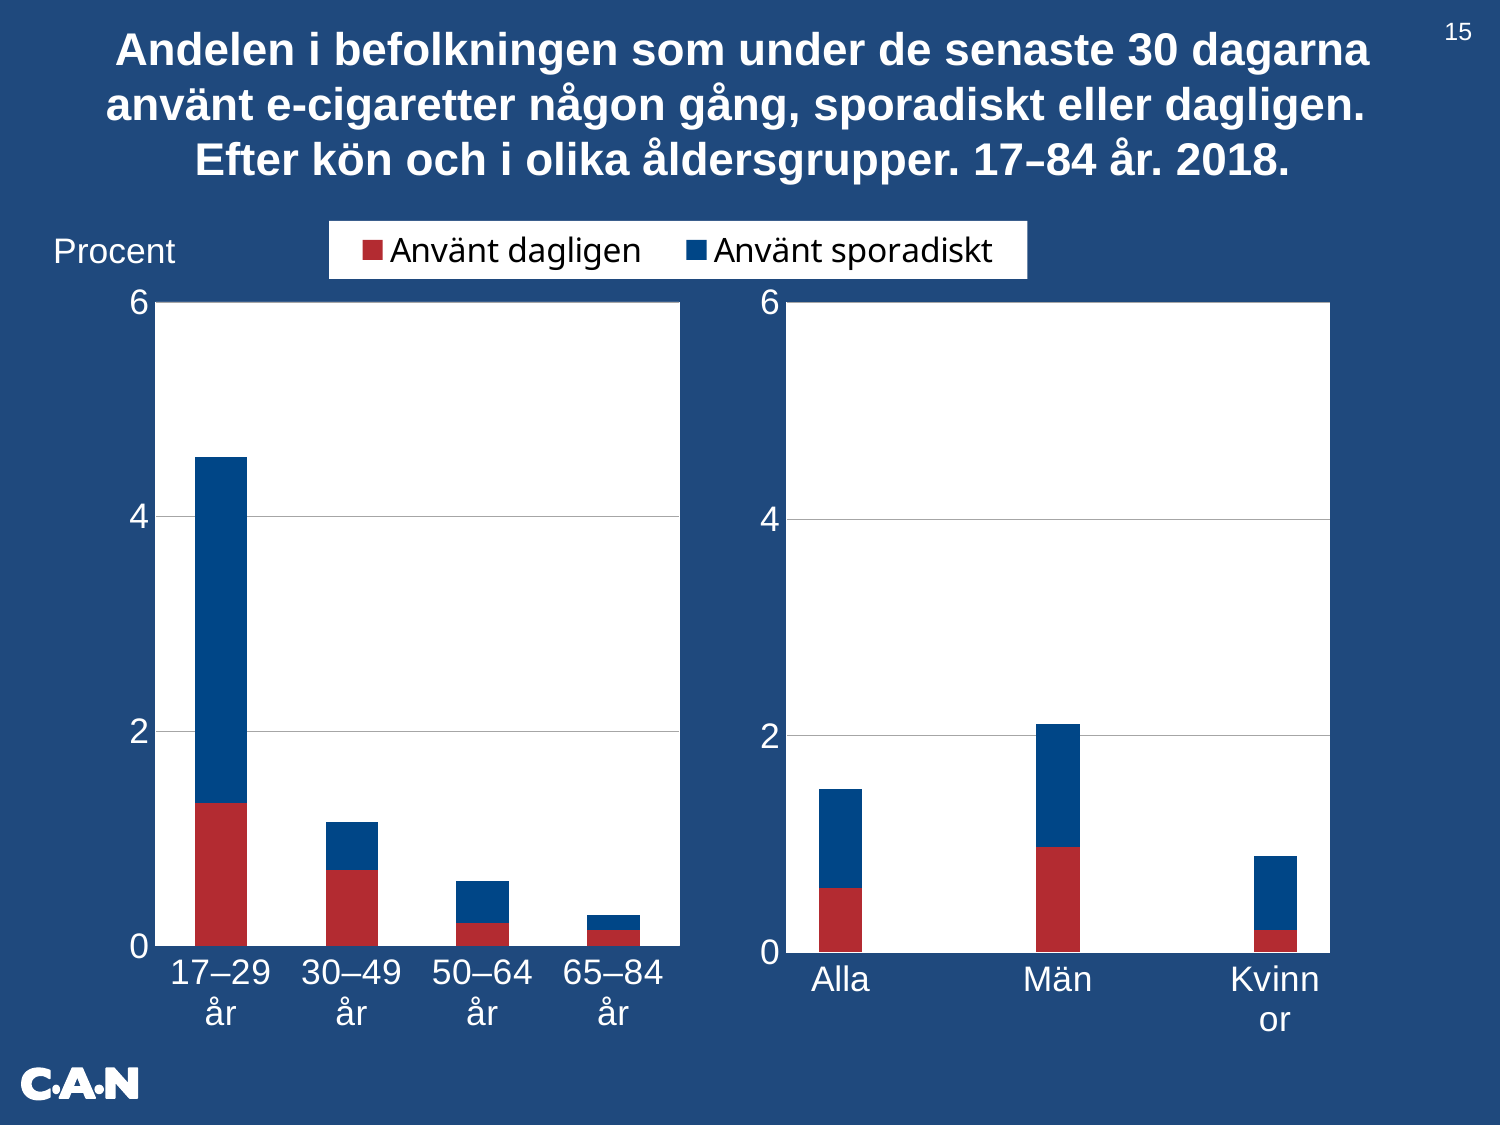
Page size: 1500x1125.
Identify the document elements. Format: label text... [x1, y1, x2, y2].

title Andelen i befolkningen som under de senaste 30 dagarna använt e-cigaretter någon gång, sporadiskt eller dagligen. Efter kön och i olika åldersgrupper. 17–84 år. 2018. [38, 8, 1448, 197]
text_box Procent [38, 220, 47, 278]
chart [52, 195, 1448, 1120]
text_box 15 [1429, 8, 1500, 53]
